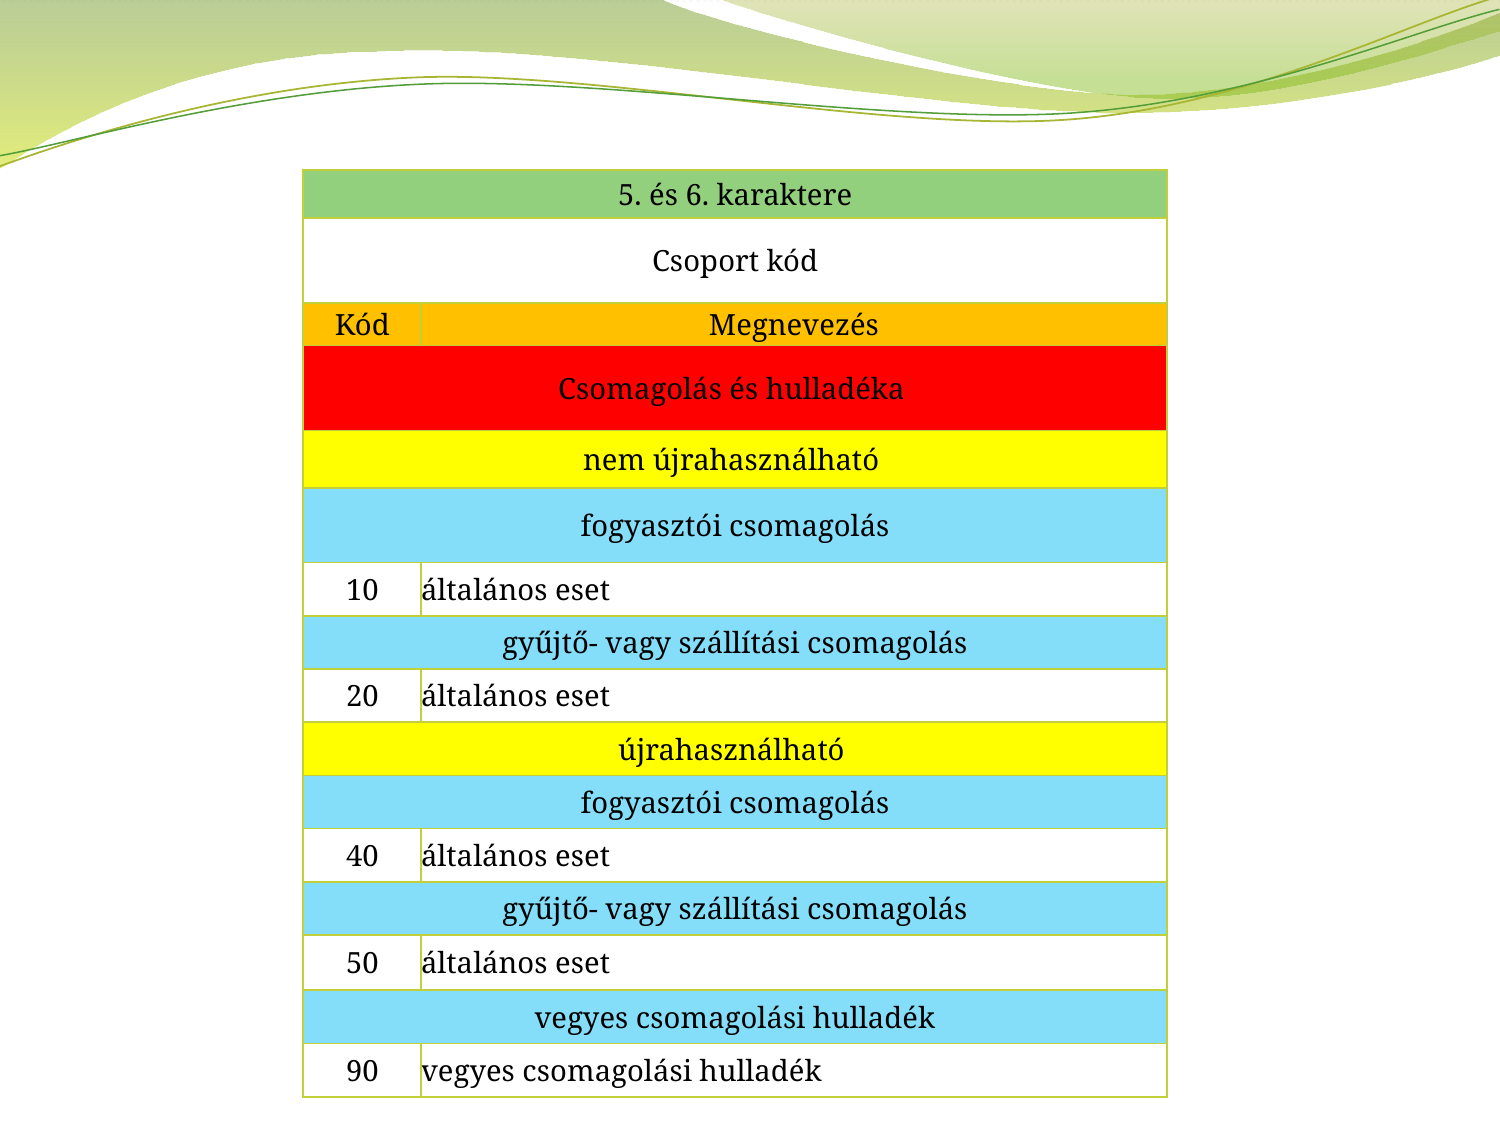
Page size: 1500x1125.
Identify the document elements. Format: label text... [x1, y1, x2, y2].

table_cell fogyasztói csomagolás [304, 489, 1166, 562]
table_cell Kód [304, 304, 420, 345]
table_cell fogyasztói csomagolás [304, 776, 1166, 828]
table_cell Csomagolás és hulladéka [304, 346, 1166, 430]
table_cell 50 [304, 936, 420, 989]
table_cell vegyes csomagolási hulladék [304, 991, 1166, 1043]
table_cell Megnevezés [422, 304, 1166, 345]
table_cell Csoport kód [304, 219, 1166, 302]
table_cell általános eset [422, 563, 1166, 615]
table_header 5. és 6. karaktere [304, 171, 1166, 217]
table_cell vegyes csomagolási hulladék [422, 1044, 1166, 1096]
table_cell 20 [304, 670, 420, 721]
table_cell 90 [304, 1044, 420, 1096]
table_cell általános eset [422, 936, 1166, 989]
table_cell 40 [304, 829, 420, 881]
table_cell újrahasználható [304, 723, 1166, 775]
table_cell általános eset [422, 670, 1166, 721]
table_cell általános eset [422, 829, 1166, 881]
table_cell gyűjtő- vagy szállítási csomagolás [304, 883, 1166, 934]
table_cell 10 [304, 563, 420, 615]
table_cell nem újrahasználható [304, 431, 1166, 487]
table_cell gyűjtő- vagy szállítási csomagolás [304, 617, 1166, 668]
